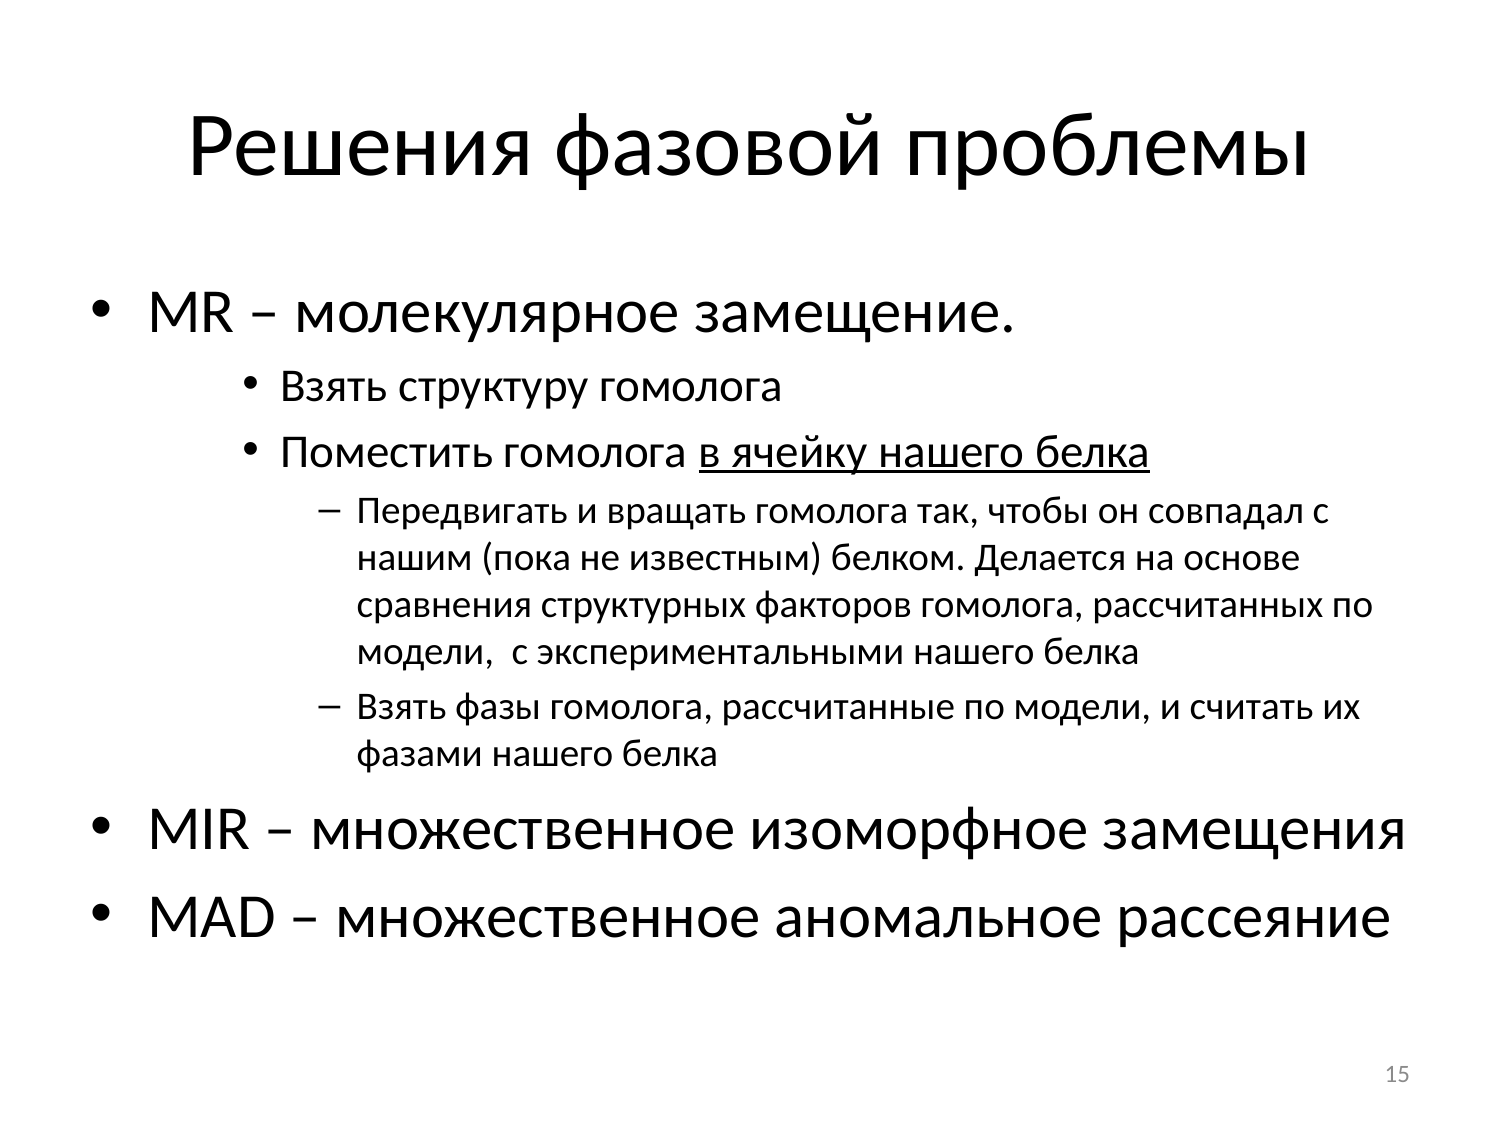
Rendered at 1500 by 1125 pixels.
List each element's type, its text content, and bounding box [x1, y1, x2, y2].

list MR – молекулярное замещение. Взять структуру гомолога Поместить гомолога в ячейку нашего белка Передвигать и вращать гомолога так, чтобы он совпадал с нашим (пока не известным) белком. Делается на основе сравнения структурных факторов гомолога, рассчитанных по модели, с экспериментальными нашего белка Взять фазы гомолога, рассчитанные по модели, и считать их фазами нашего белка MIR – множественное изоморфное замещения MAD – множественное аномальное рассеяние [75, 262, 1425, 1005]
slide_number 15 [1074, 1042, 1425, 1103]
title Решения фазовой проблемы [75, 45, 1425, 233]
